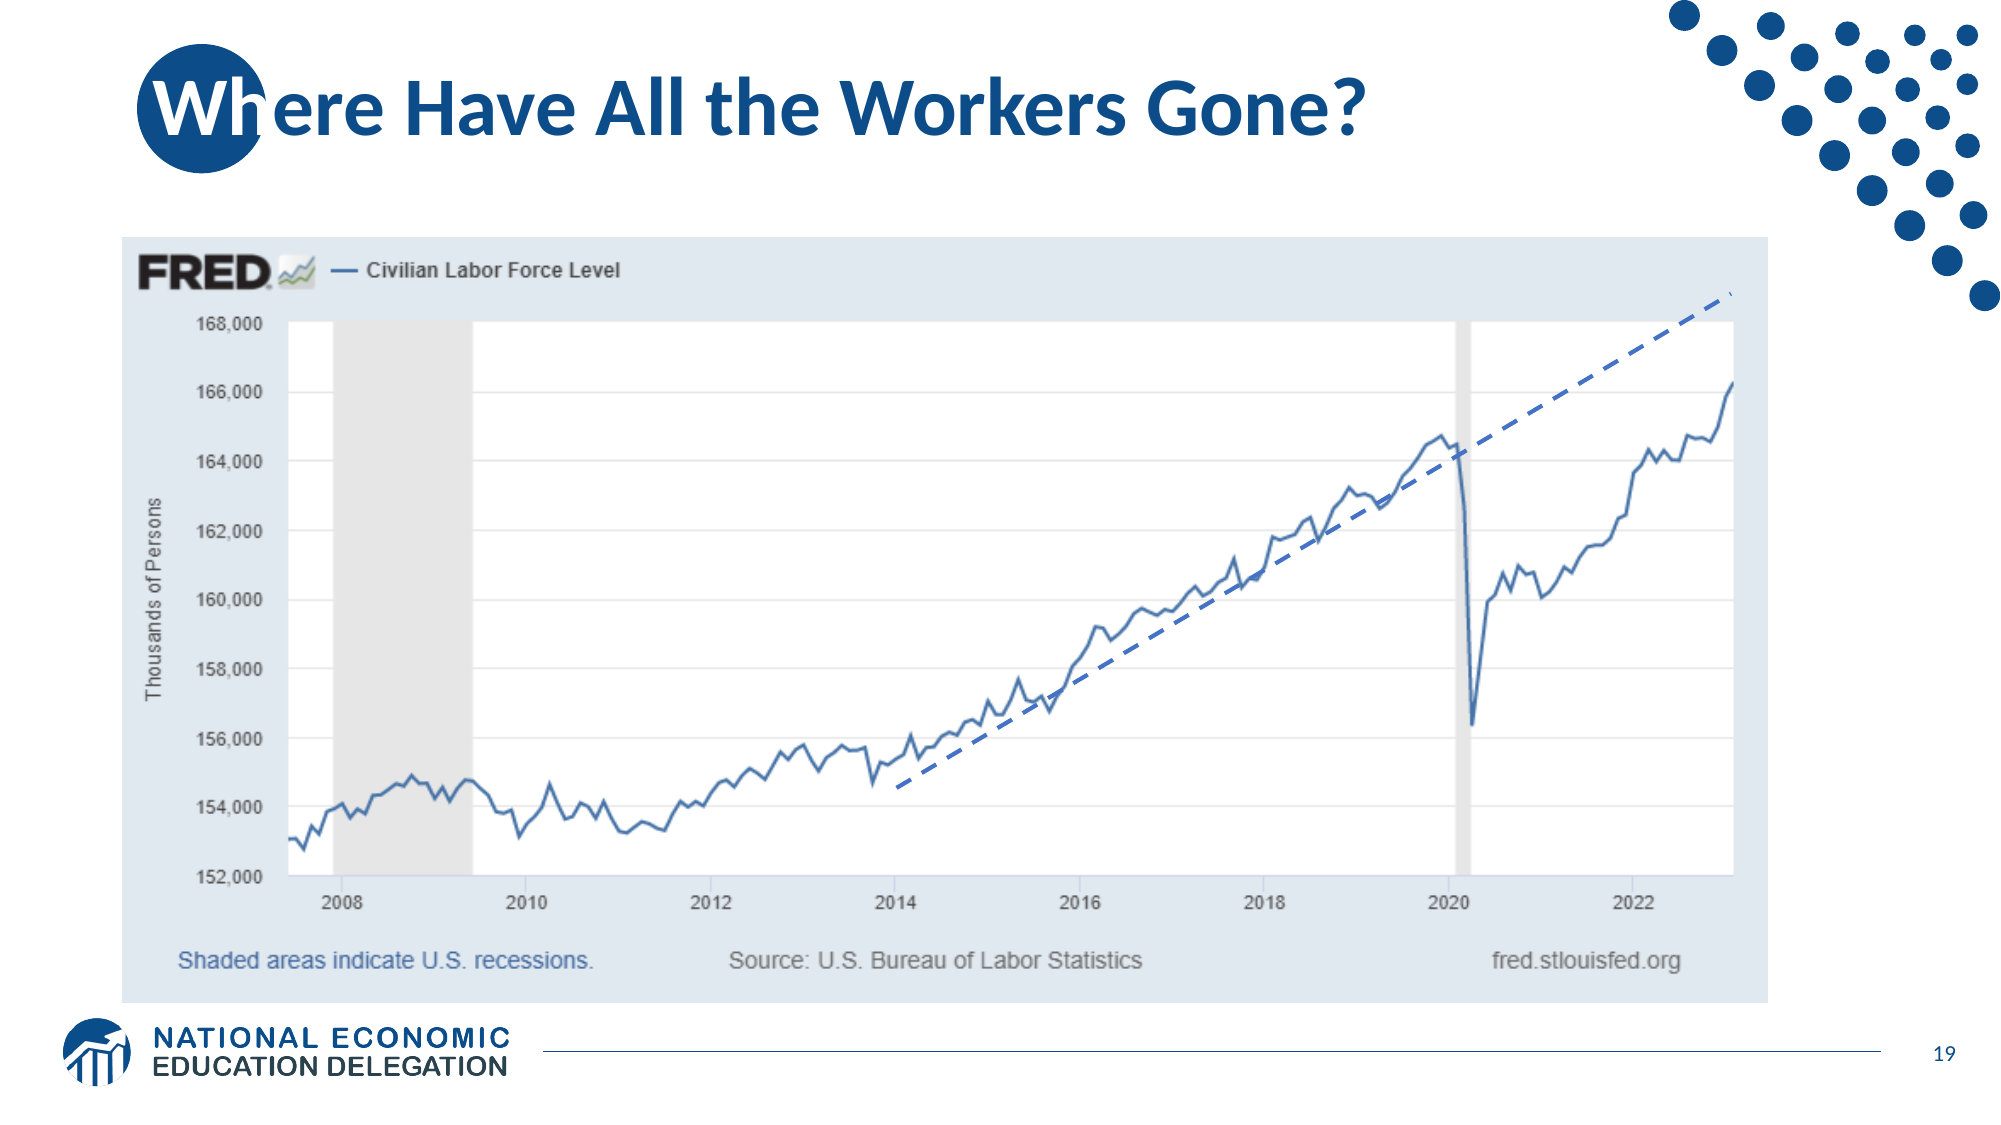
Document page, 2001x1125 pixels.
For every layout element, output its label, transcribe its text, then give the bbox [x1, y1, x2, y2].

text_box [896, 293, 1732, 788]
title Where Have All the Workers Gone? [137, 0, 1863, 218]
picture [122, 237, 1768, 1003]
slide_number 19 [1521, 1022, 1972, 1082]
picture [55, 1013, 520, 1091]
